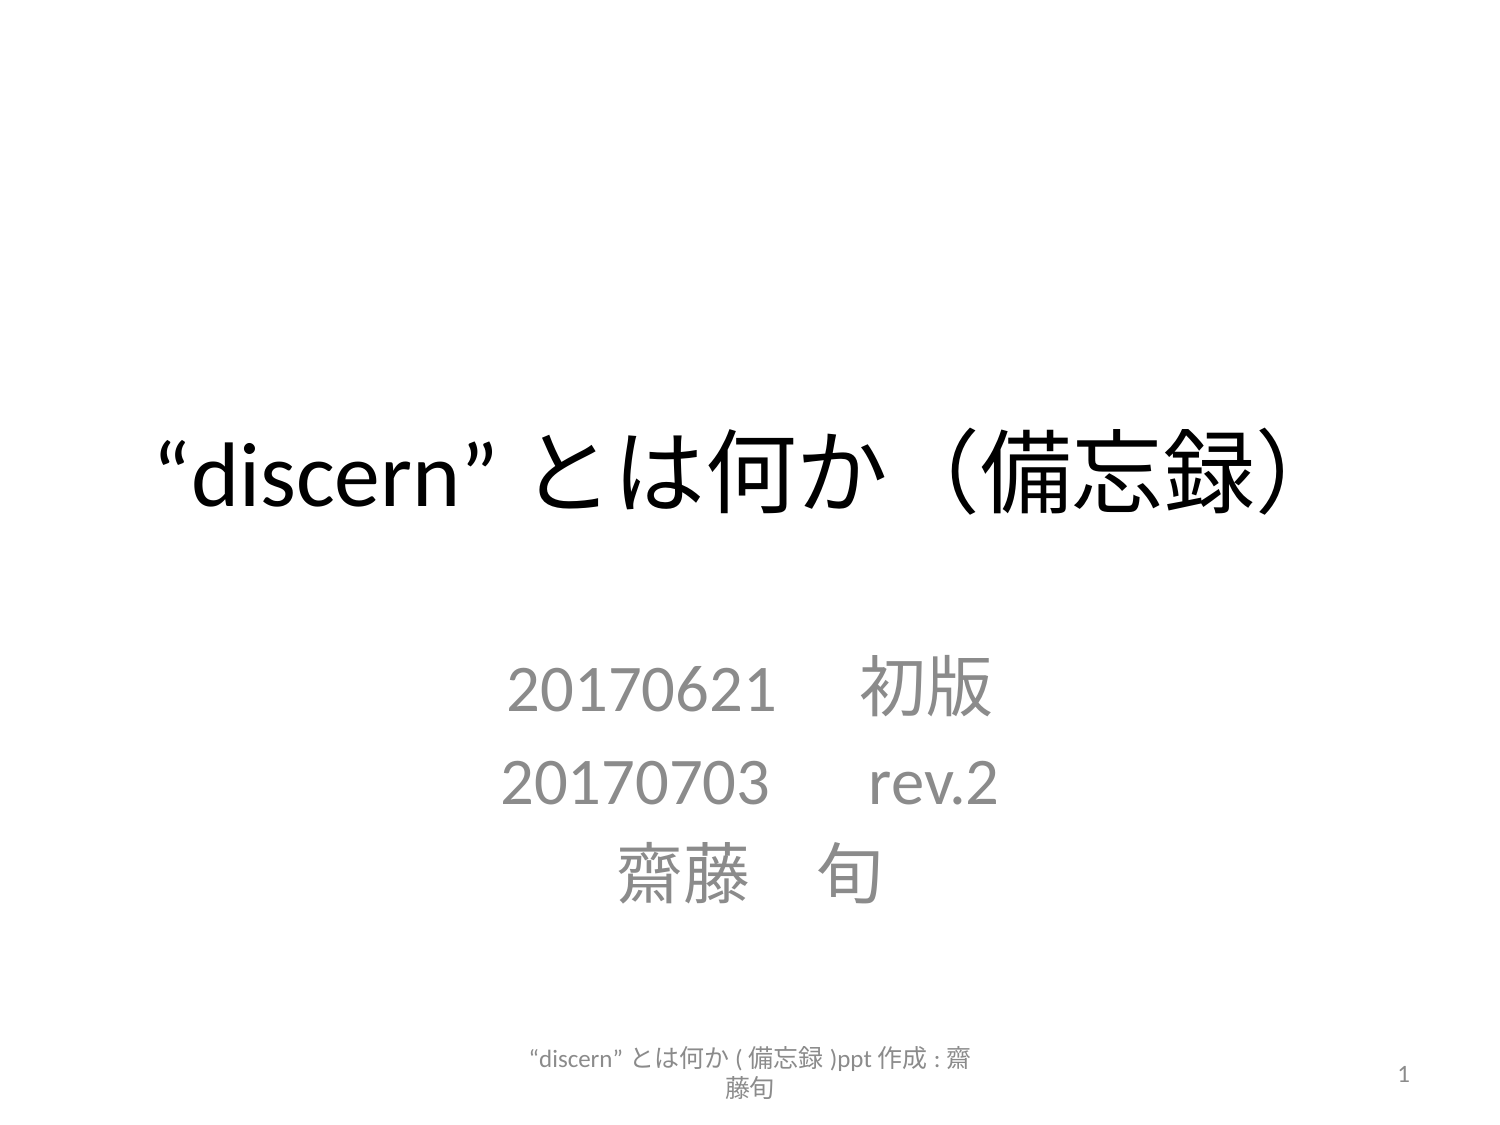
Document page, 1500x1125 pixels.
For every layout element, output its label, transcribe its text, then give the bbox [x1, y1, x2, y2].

footer “discern”とは何か(備忘録)ppt作成:齋藤旬 [512, 1042, 988, 1103]
title “discern”とは何か（備忘録） [112, 349, 1388, 591]
slide_number 1 [1074, 1042, 1425, 1103]
subtitle 20170621 初版 20170703 rev.2 齋藤 旬 [225, 637, 1275, 925]
